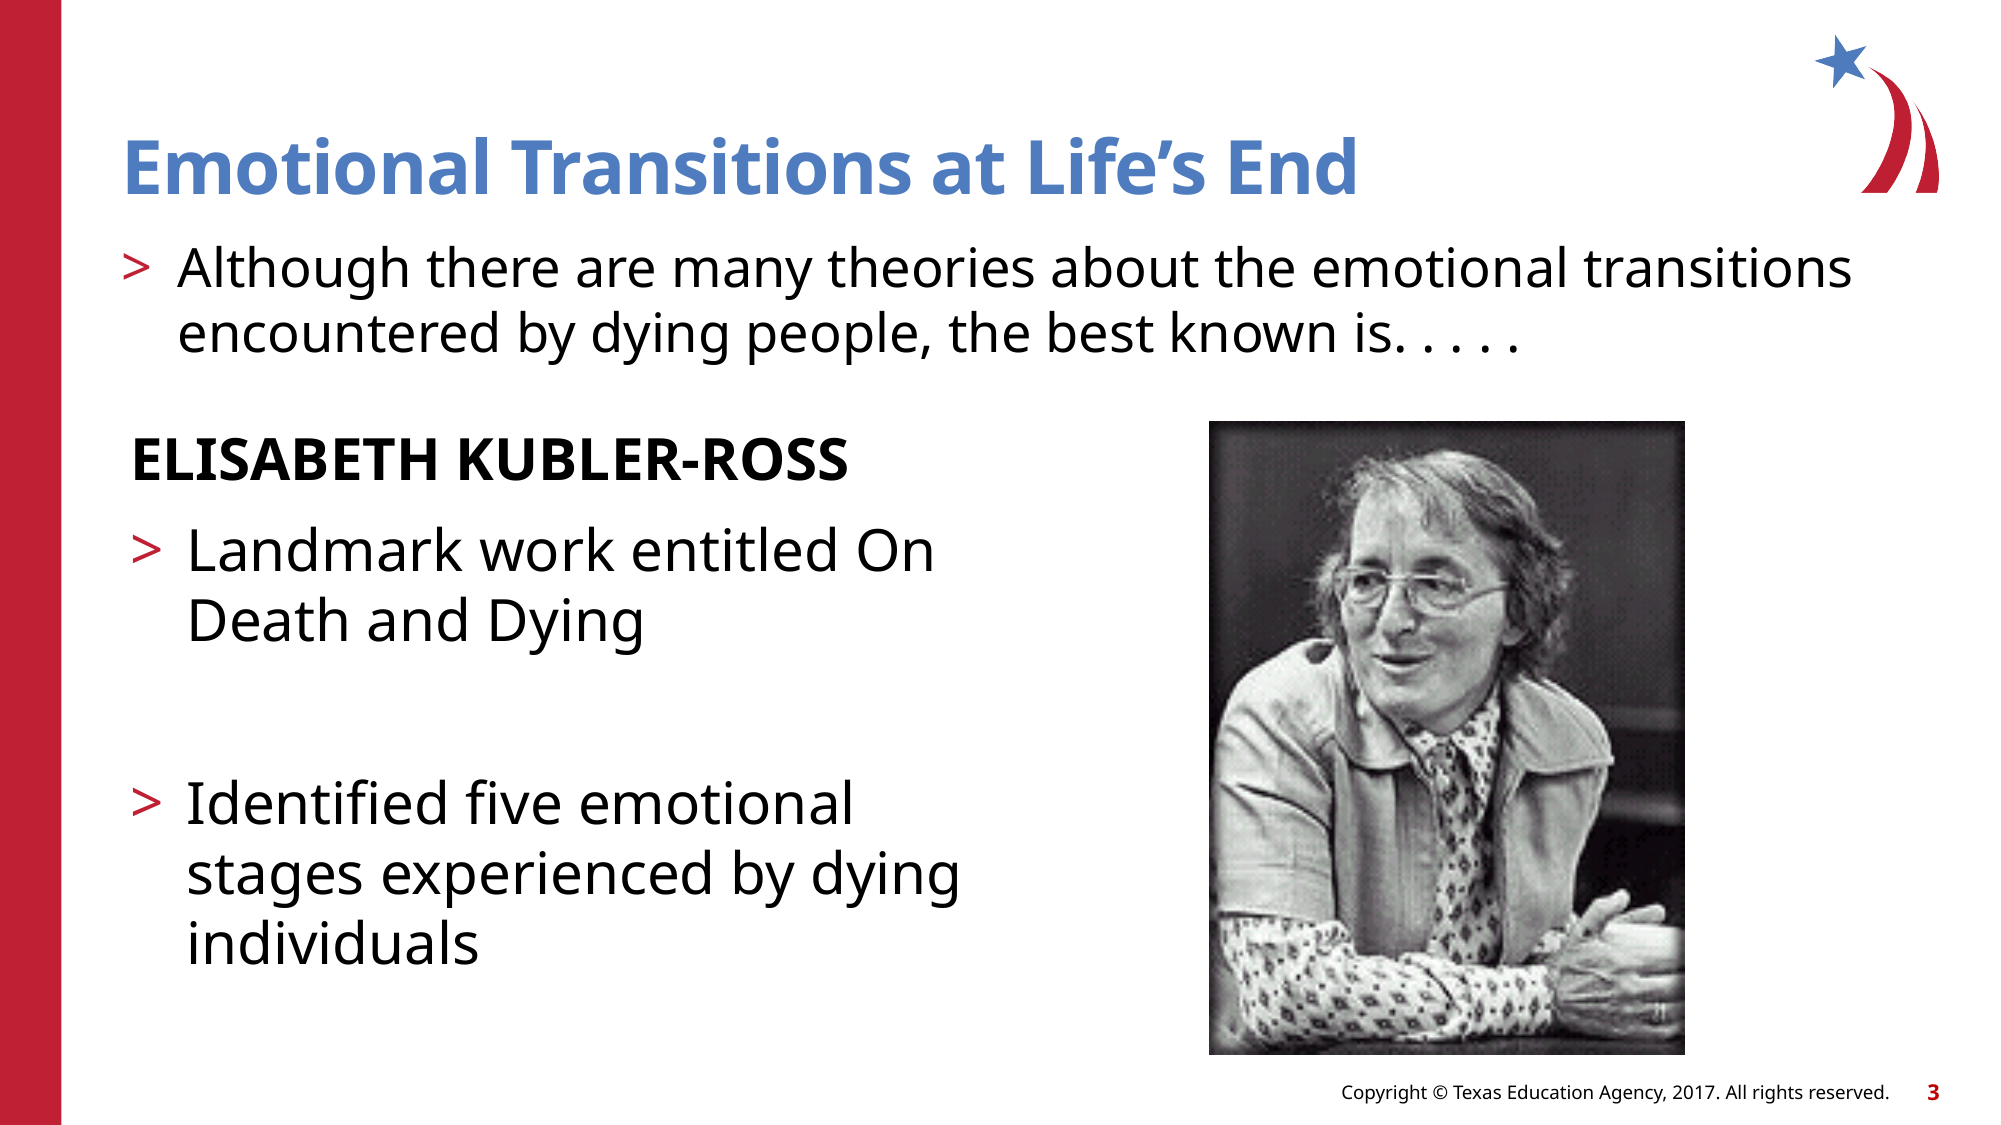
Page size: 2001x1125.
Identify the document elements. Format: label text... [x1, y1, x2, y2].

list ELISABETH KUBLER-ROSS Landmark work entitled On Death and Dying Identified five emotional stages experienced by dying individuals [130, 421, 1005, 1017]
picture [1209, 421, 1685, 1055]
picture [1814, 34, 1939, 193]
title Emotional Transitions at Life’s End [121, 66, 1772, 211]
list Although there are many theories about the emotional transitions encountered by dying people, the best known is. . . . . [121, 233, 1878, 400]
